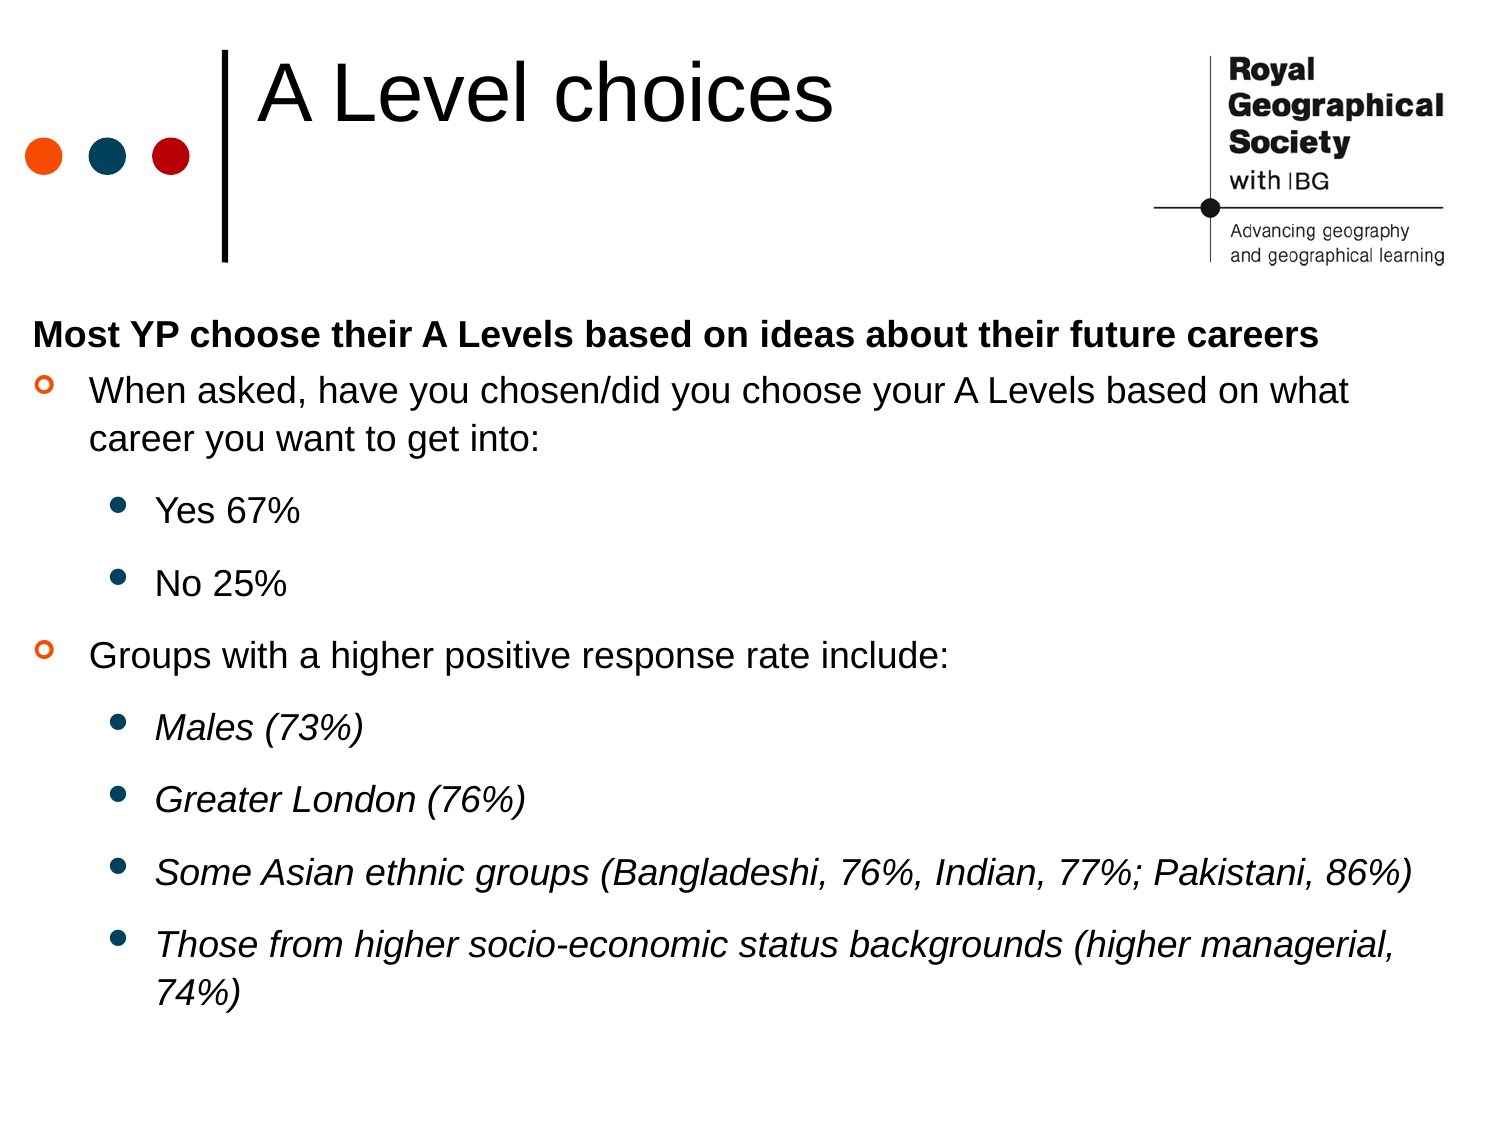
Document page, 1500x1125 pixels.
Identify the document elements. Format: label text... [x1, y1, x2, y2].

list Most YP choose their A Levels based on ideas about their future careers When asked, have you chosen/did you choose your A Levels based on what career you want to get into: Yes 67% No 25% Groups with a higher positive response rate include: Males (73%) Greater London (76%) Some Asian ethnic groups (Bangladeshi, 76%, Indian, 77%; Pakistani, 86%) Those from higher socio-economic status backgrounds (higher managerial, 74%) [17, 302, 1436, 988]
picture [1151, 51, 1451, 268]
title A Level choices [242, 31, 1140, 268]
